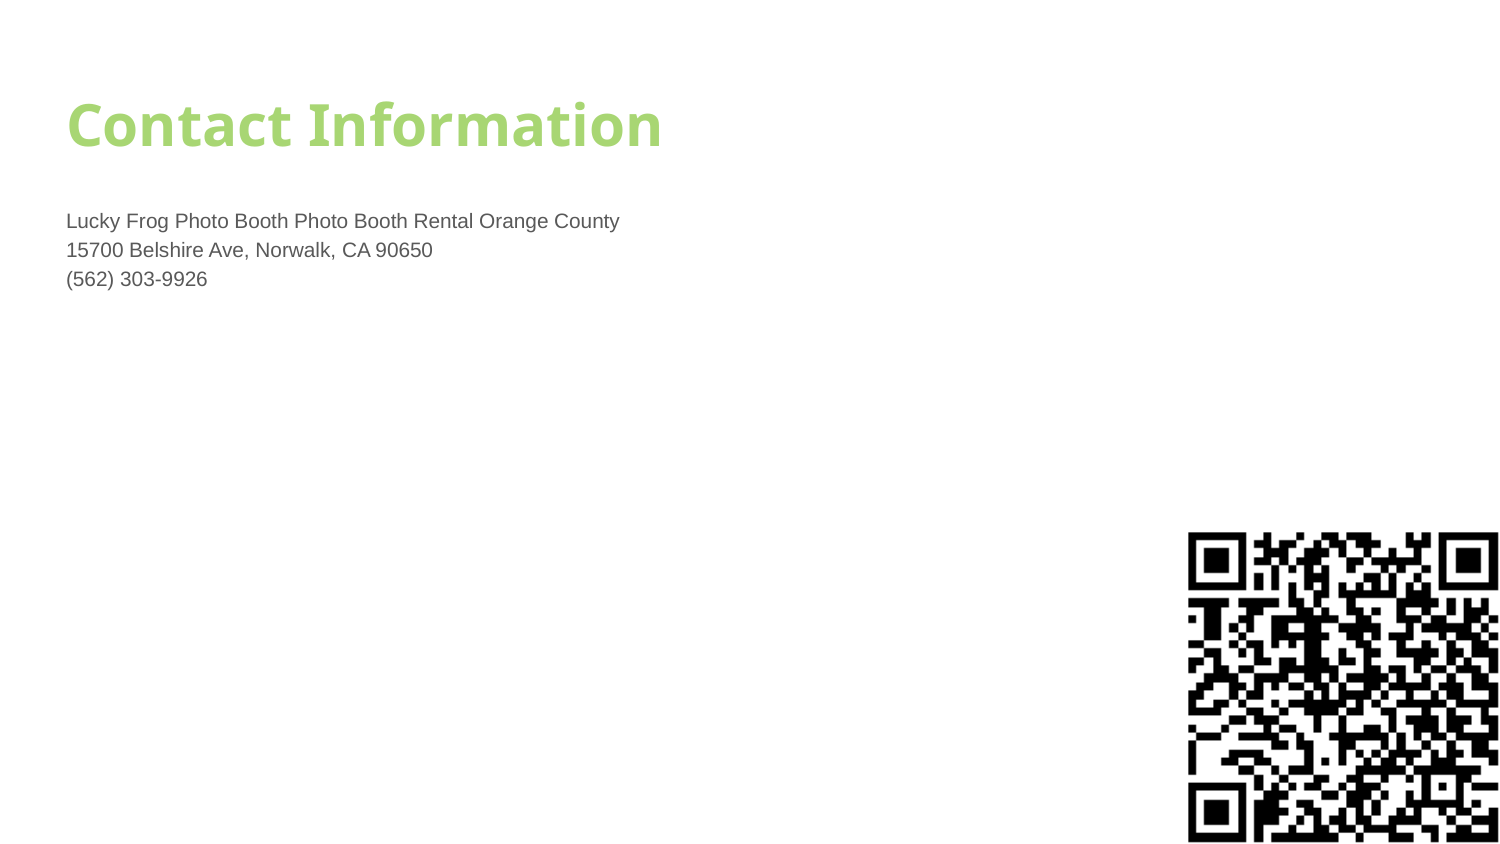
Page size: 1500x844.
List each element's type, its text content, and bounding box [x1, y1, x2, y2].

list Lucky Frog Photo Booth Photo Booth Rental Orange County 15700 Belshire Ave, Norwalk, CA 90650 (562) 303-9926 [51, 189, 1449, 750]
title Contact Information [51, 72, 1449, 167]
picture [1187, 530, 1500, 844]
